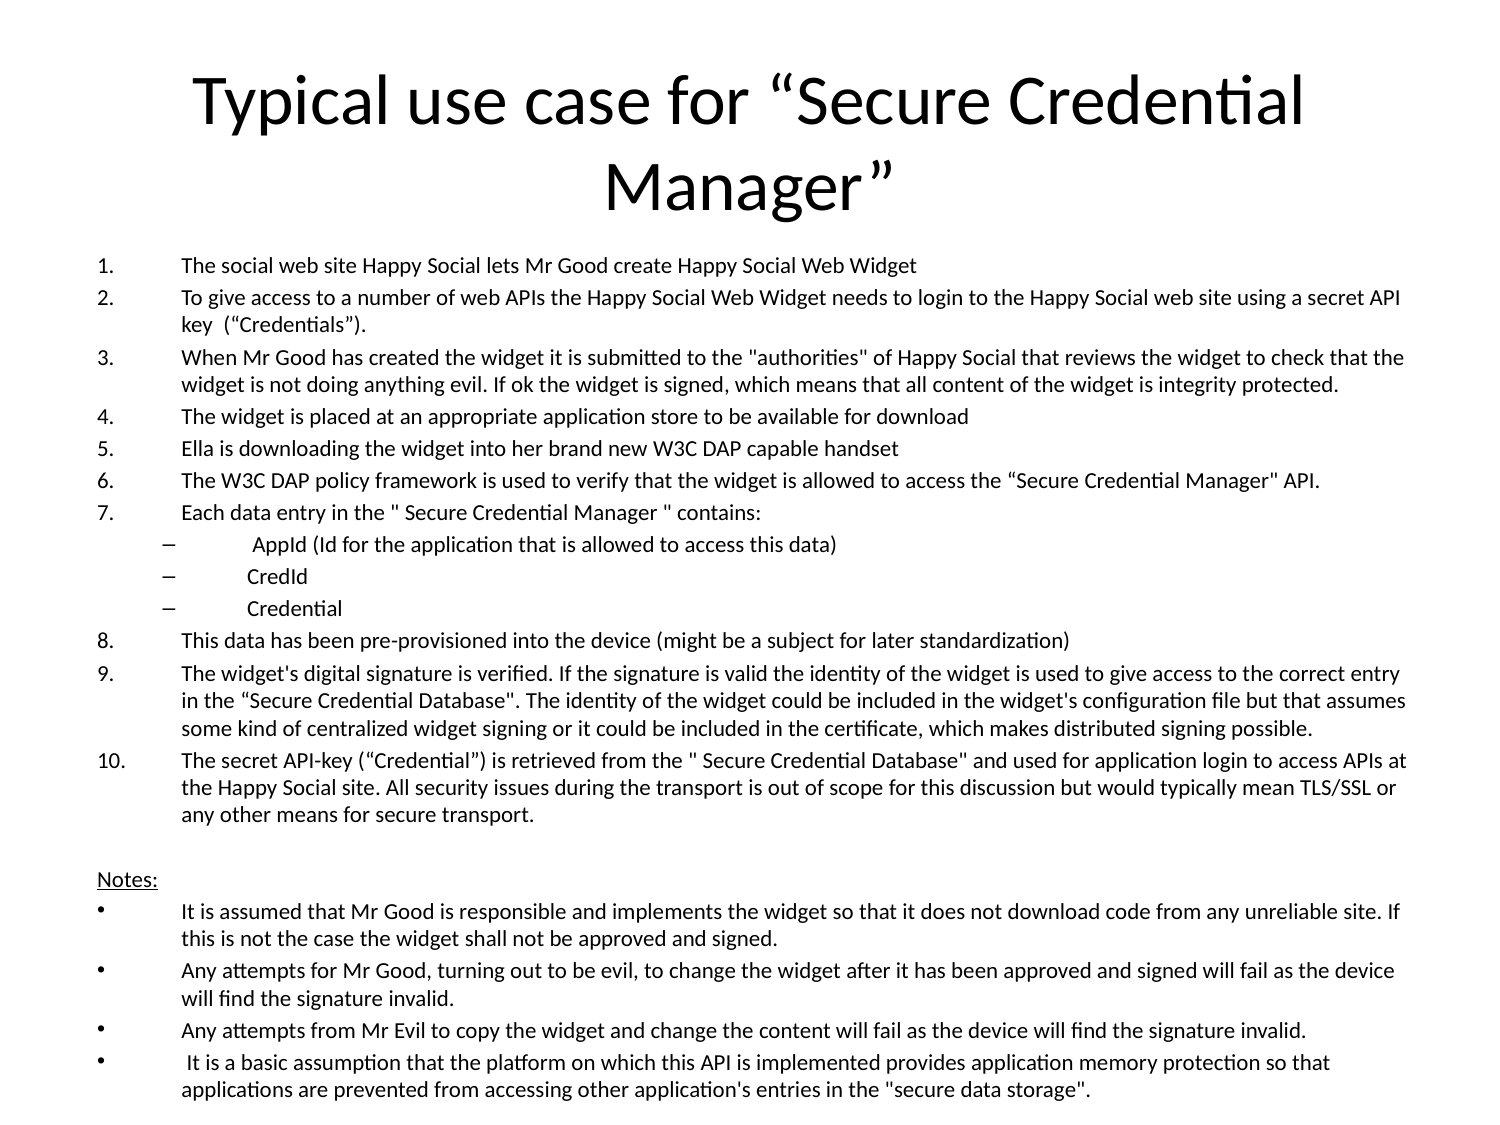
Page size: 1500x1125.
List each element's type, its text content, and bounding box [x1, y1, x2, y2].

title Typical use case for “Secure Credential Manager” [75, 45, 1425, 233]
list The social web site Happy Social lets Mr Good create Happy Social Web Widget To give access to a number of web APIs the Happy Social Web Widget needs to login to the Happy Social web site using a secret API key (“Credentials”). When Mr Good has created the widget it is submitted to the "authorities" of Happy Social that reviews the widget to check that the widget is not doing anything evil. If ok the widget is signed, which means that all content of the widget is integrity protected. The widget is placed at an appropriate application store to be available for download Ella is downloading the widget into her brand new W3C DAP capable handset The W3C DAP policy framework is used to verify that the widget is allowed to access the “Secure Credential Manager" API. Each data entry in the " Secure Credential Manager " contains: AppId (Id for the application that is allowed to access this data) CredId Credential This data has been pre-provisioned into the device (might be a subject for later standardization) The widget's digital signature is verified. If the signature is valid the identity of the widget is used to give access to the correct entry in the “Secure Credential Database". The identity of the widget could be included in the widget's configuration file but that assumes some kind of centralized widget signing or it could be included in the certificate, which makes distributed signing possible. The secret API-key (“Credential”) is retrieved from the " Secure Credential Database" and used for application login to access APIs at the Happy Social site. All security issues during the transport is out of scope for this discussion but would typically mean TLS/SSL or any other means for secure transport. Notes: It is assumed that Mr Good is responsible and implements the widget so that it does not download code from any unreliable site. If this is not the case the widget shall not be approved and signed. Any attempts for Mr Good, turning out to be evil, to change the widget after it has been approved and signed will fail as the device will find the signature invalid. Any attempts from Mr Evil to copy the widget and change the content will fail as the device will find the signature invalid. It is a basic assumption that the platform on which this API is implemented provides application memory protection so that applications are prevented from accessing other application's entries in the "secure data storage". [82, 210, 1432, 1102]
